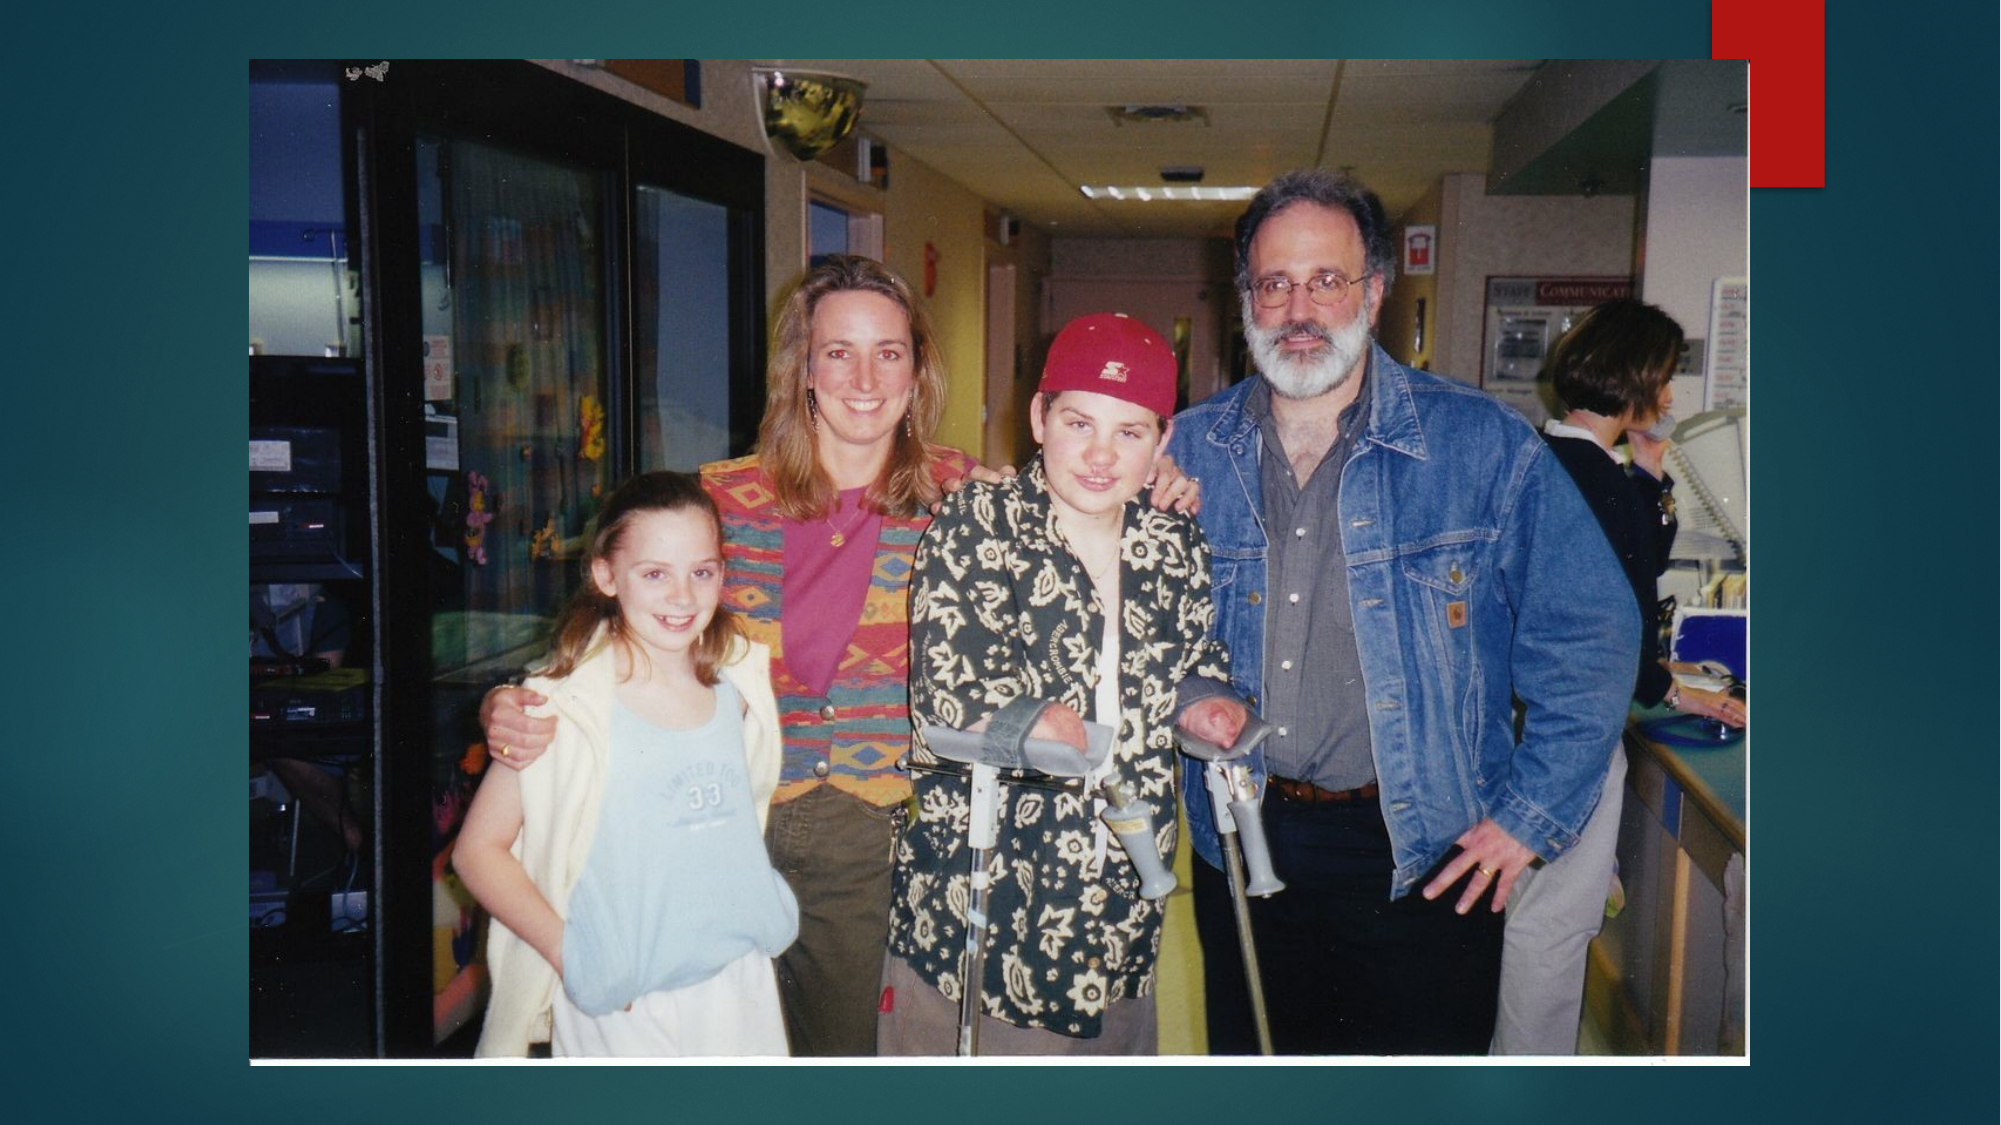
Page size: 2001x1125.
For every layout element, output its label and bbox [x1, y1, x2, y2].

picture [0, 0, 1751, 1125]
